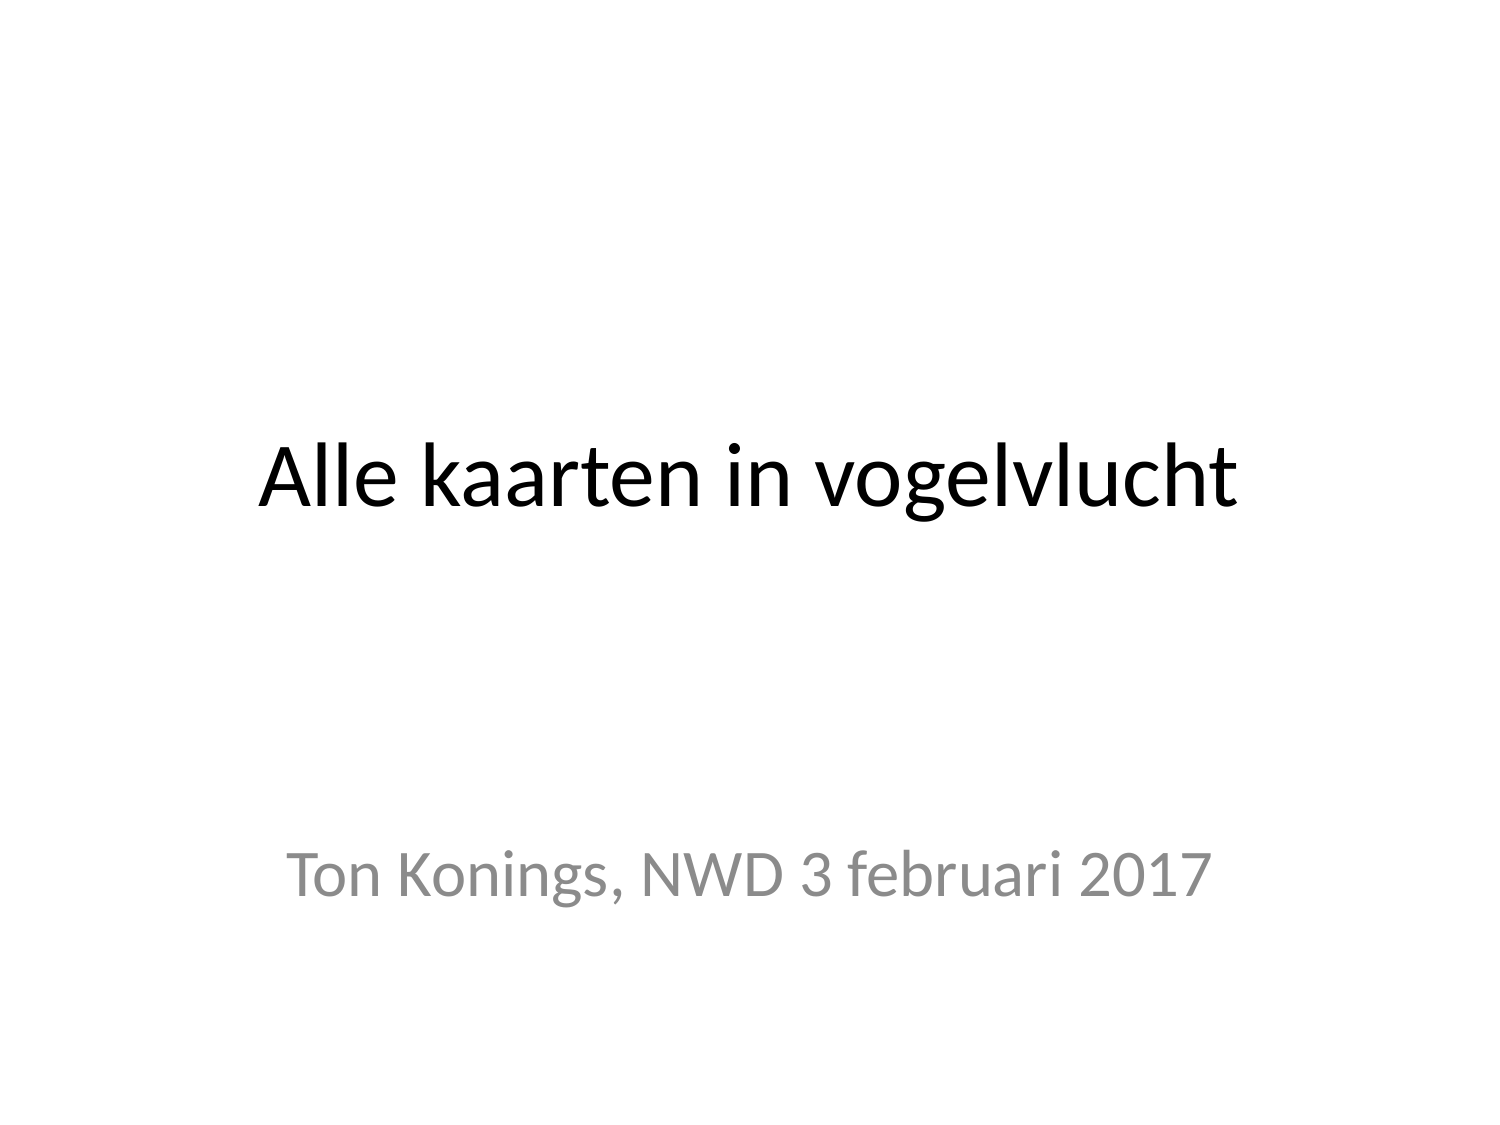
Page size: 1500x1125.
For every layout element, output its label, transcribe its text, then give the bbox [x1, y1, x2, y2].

subtitle Ton Konings, NWD 3 februari 2017 [225, 822, 1275, 925]
title Alle kaarten in vogelvlucht [112, 349, 1388, 591]
